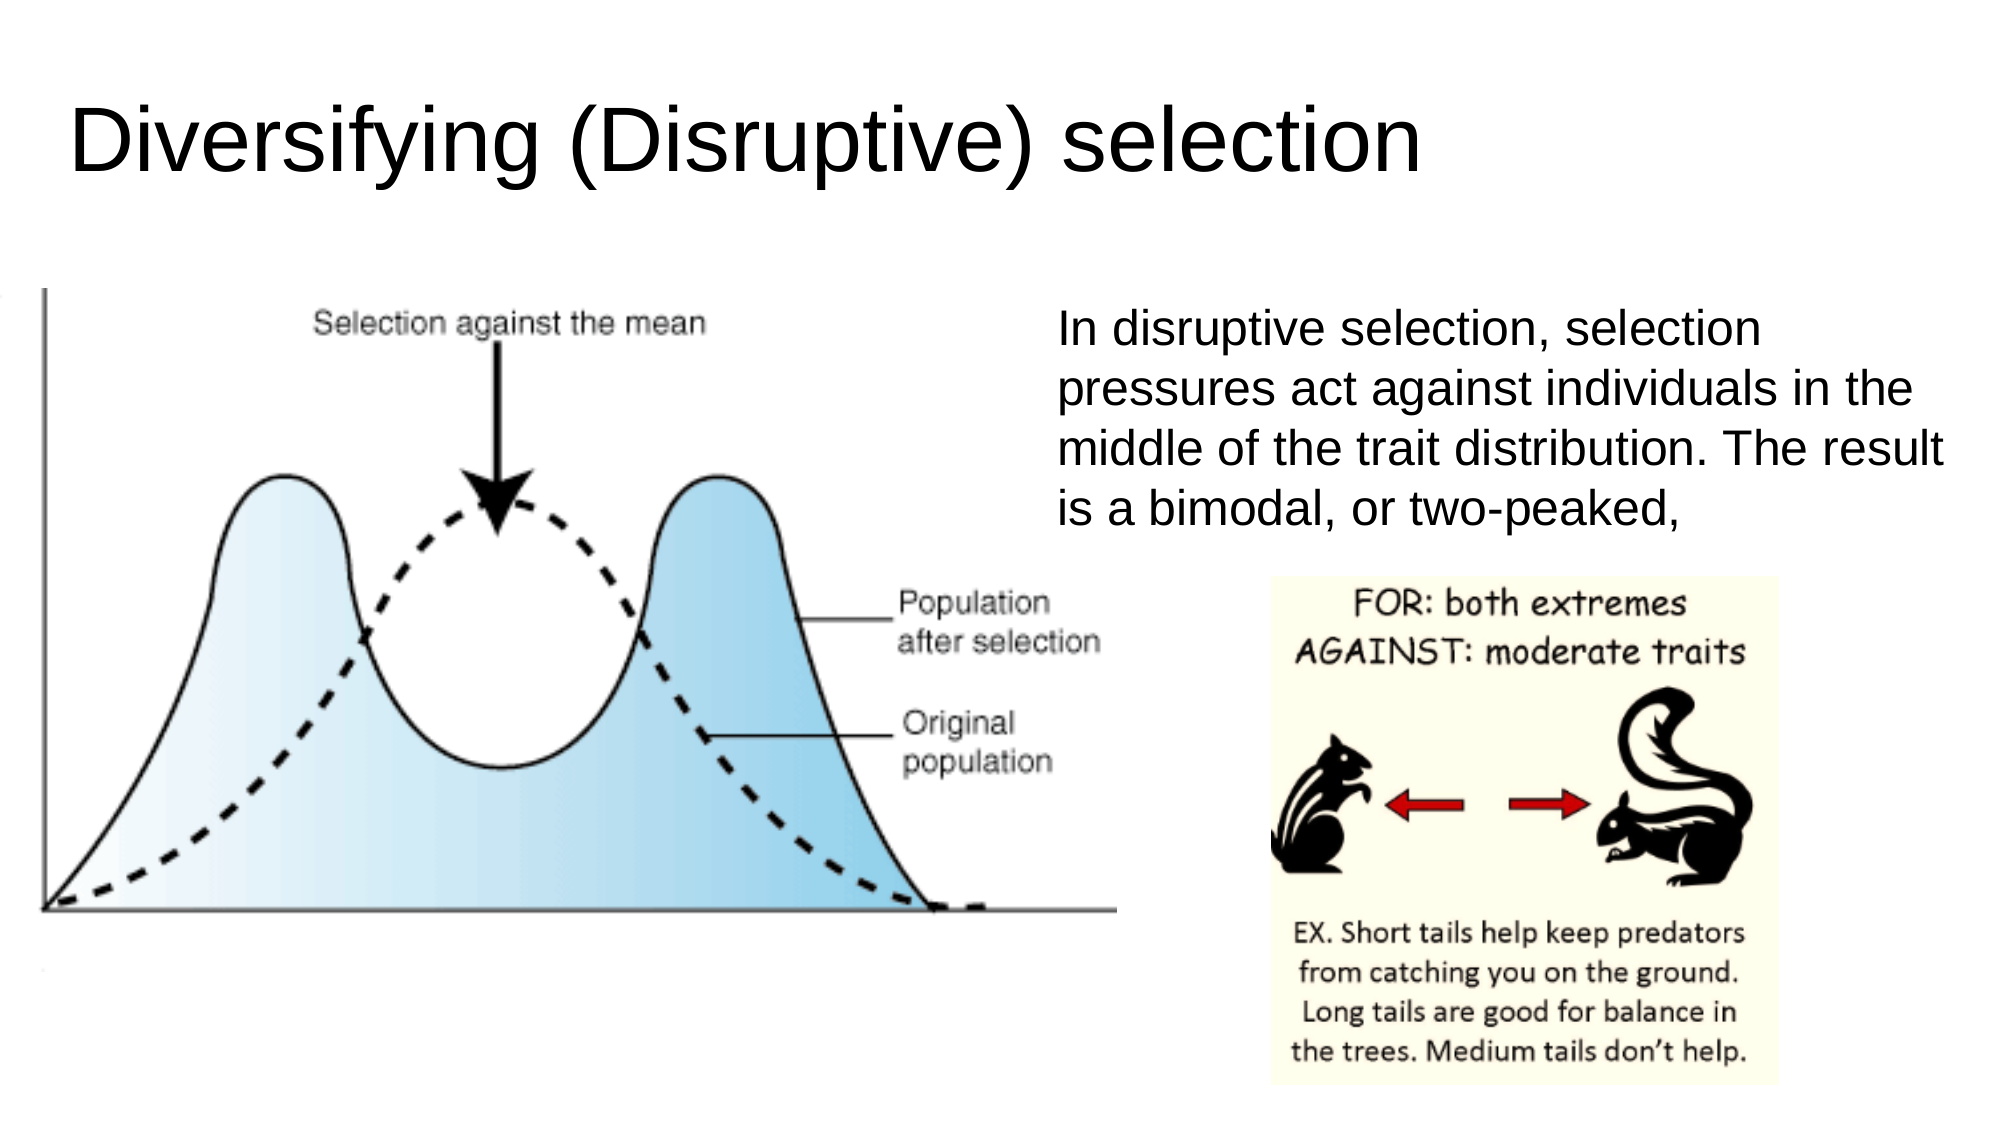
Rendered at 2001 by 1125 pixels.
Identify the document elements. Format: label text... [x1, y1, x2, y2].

title Diversifying (Disruptive) selection [53, 33, 1779, 251]
text_box In disruptive selection, selection pressures act against individuals in the middle of the trait distribution. The result is a bimodal, or two-peaked, [1117, 288, 1975, 544]
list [0, 288, 1117, 972]
picture [1271, 576, 1779, 1085]
